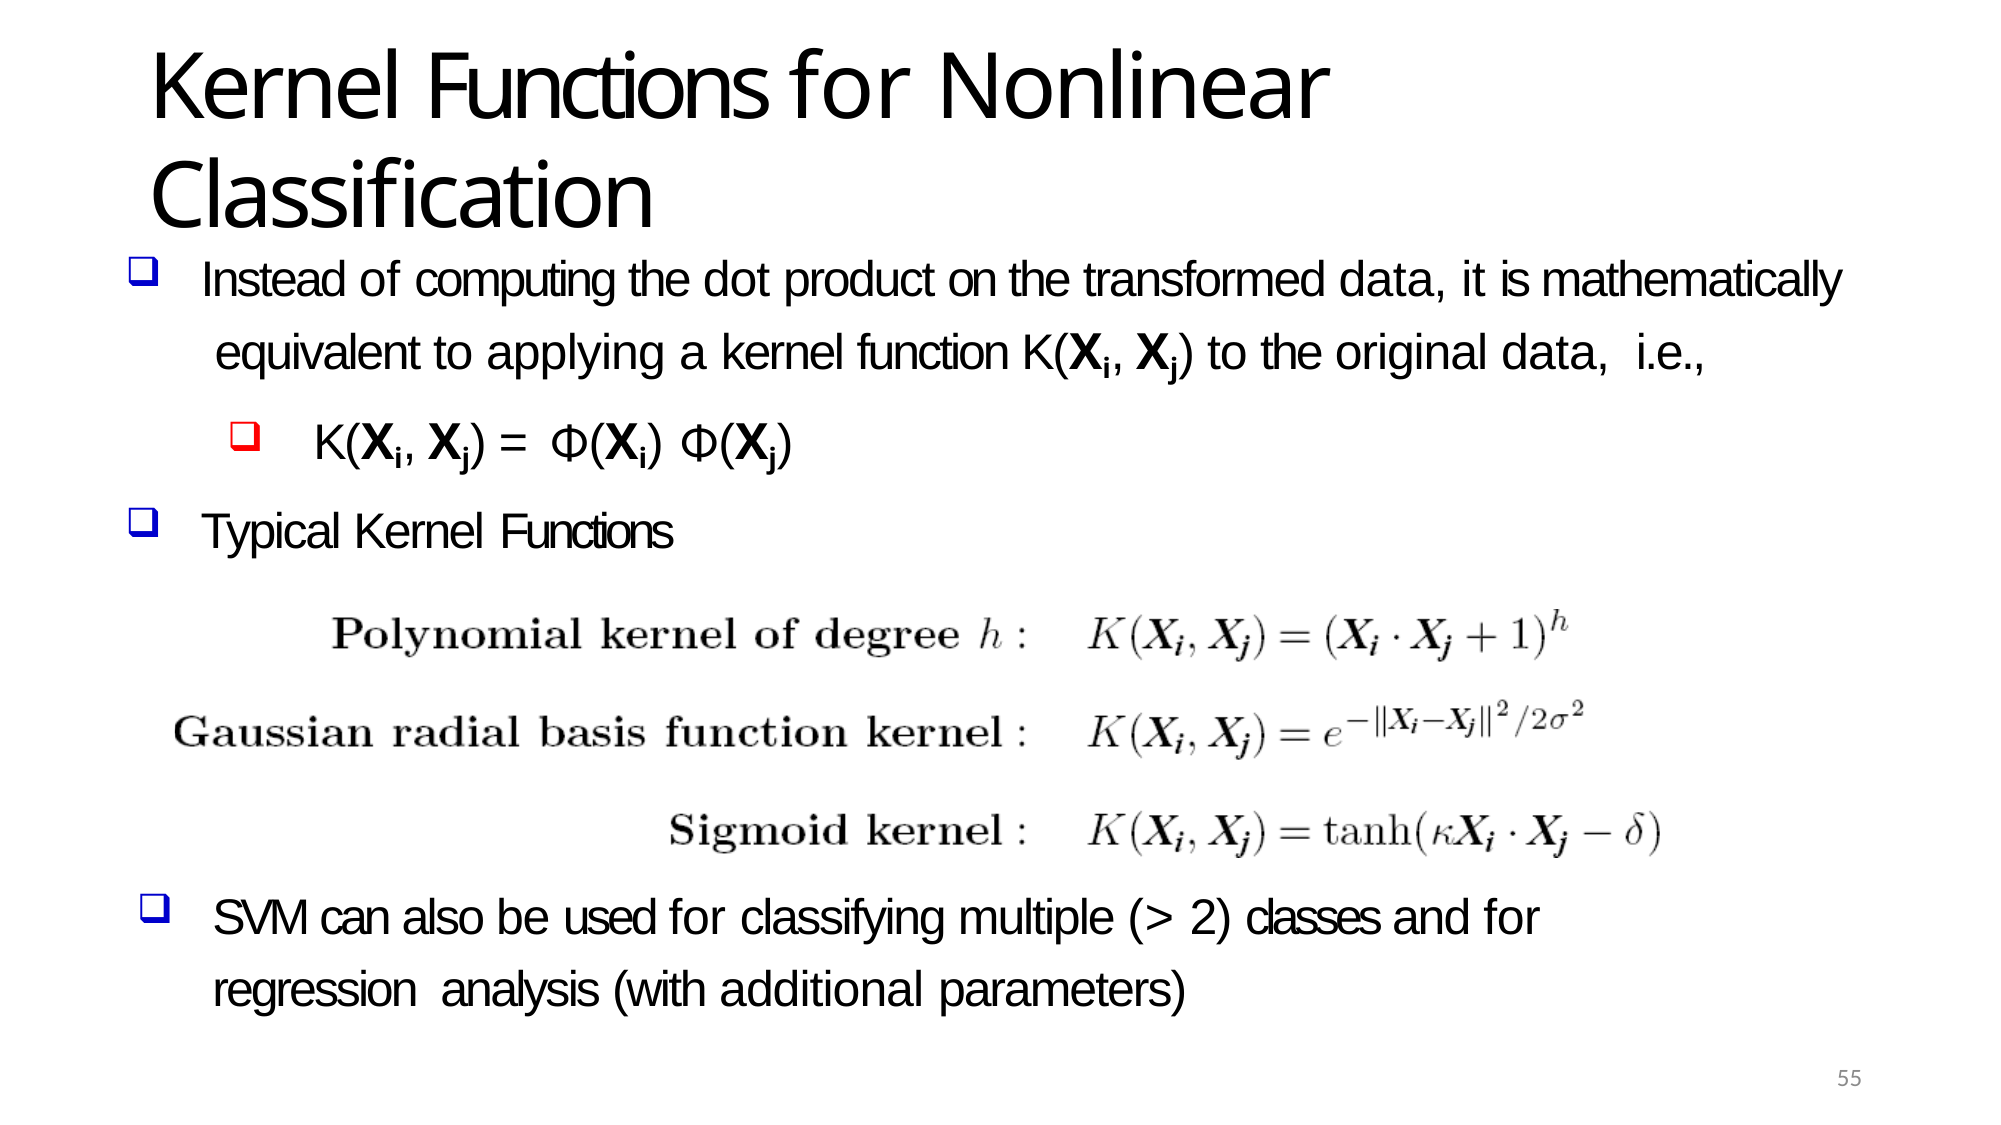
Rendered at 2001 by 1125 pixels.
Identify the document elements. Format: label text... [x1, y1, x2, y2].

title Kernel Functions for Nonlinear Classification [146, 23, 1740, 232]
text_box Instead of computing the dot product on the transformed data, it is mathematically equivalent to applying a kernel function K(Xi, Xj) to the original data, i.e., K(Xi, Xj) = Φ(Xi) Φ(Xj) Typical Kernel Functions [119, 232, 1848, 559]
text_box [174, 609, 1660, 858]
text_box SVM can also be used for classifying multiple (> 2) classes and for regression analysis (with additional parameters) [135, 870, 1758, 1017]
slide_number 55 [1412, 746, 1863, 1125]
